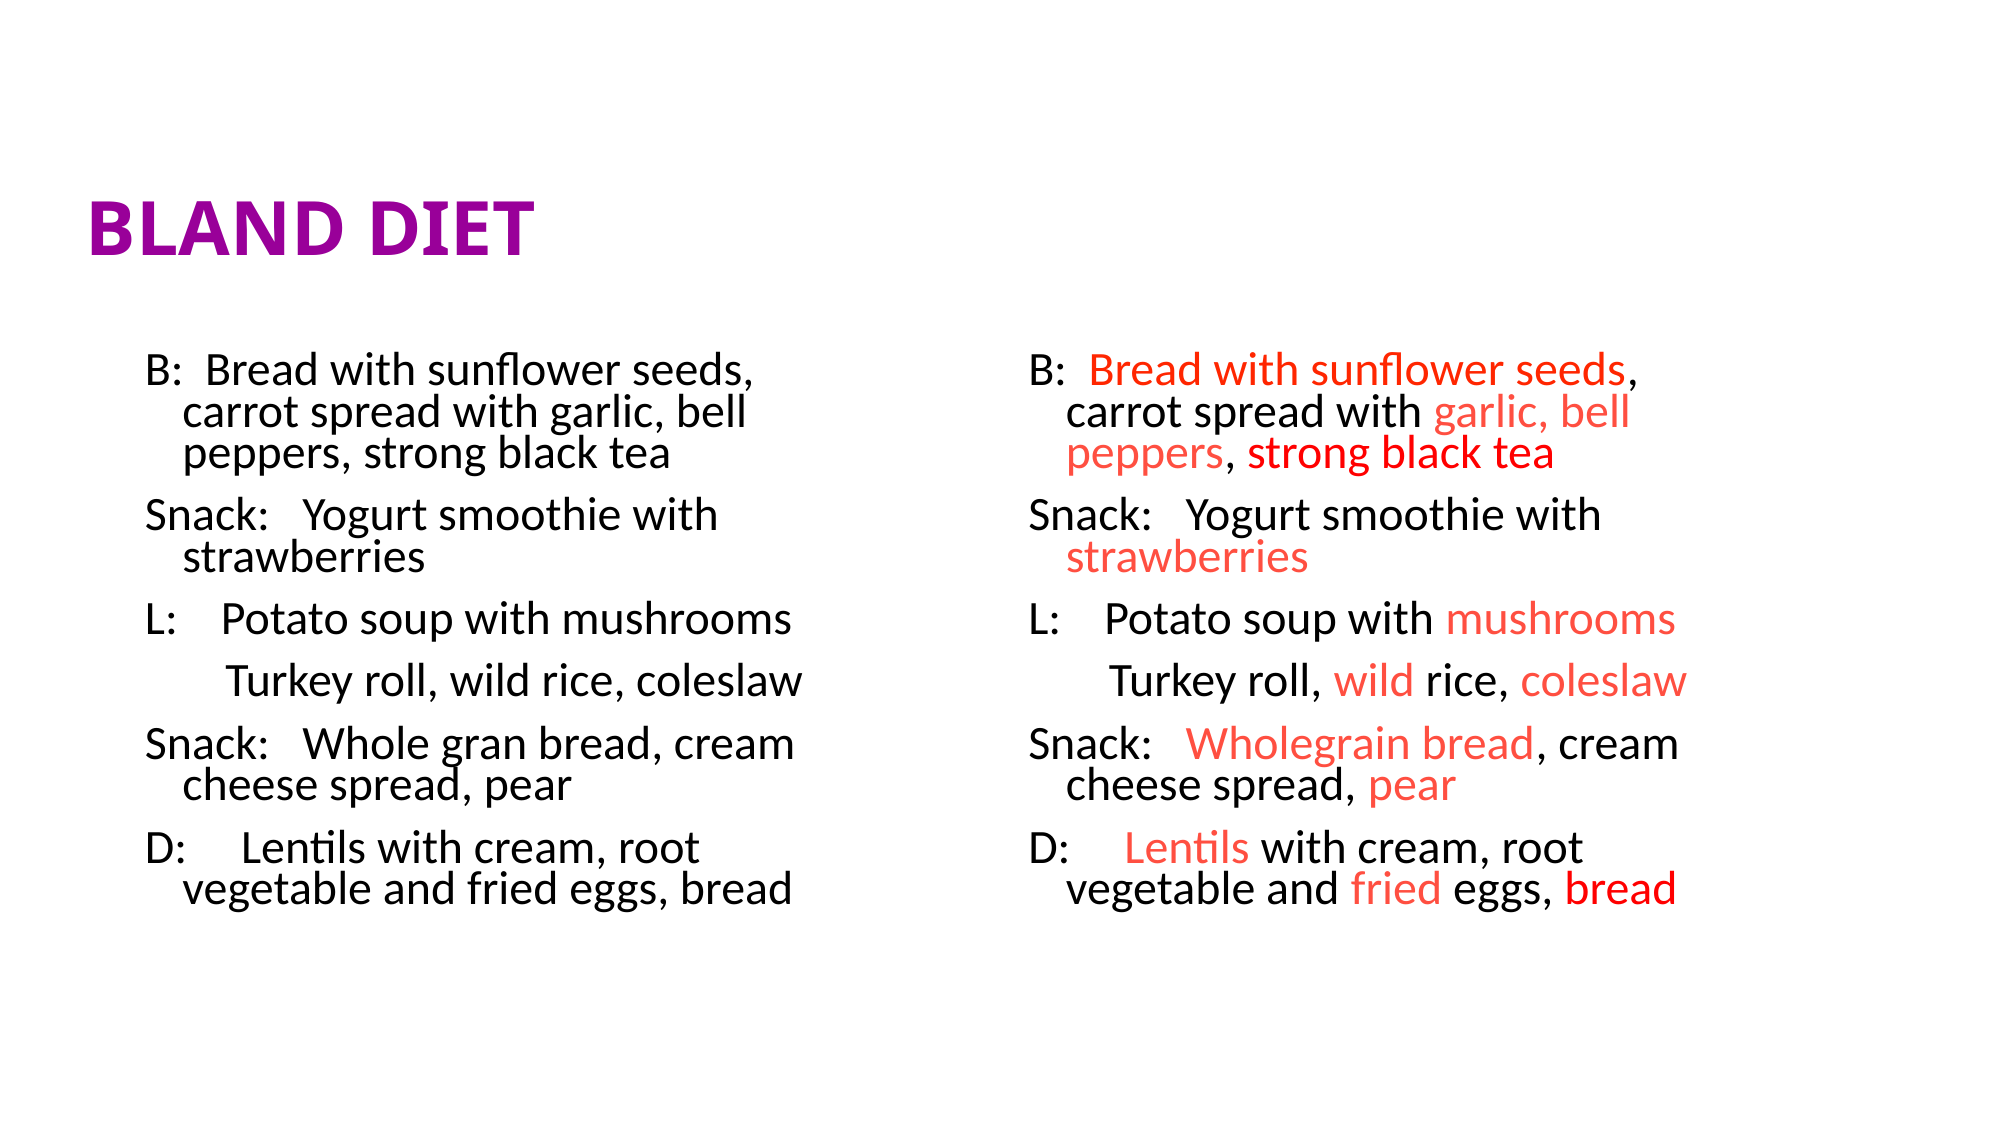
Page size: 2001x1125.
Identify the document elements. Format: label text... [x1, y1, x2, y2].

text_box B: Bread with sunflower seeds, carrot spread with garlic, bell peppers, strong black tea Snack: Yogurt smoothie with strawberries L: Potato soup with mushrooms Turkey roll, wild rice, coleslaw Snack: Wholegrain bread, cream cheese spread, pear D: Lentils with cream, root vegetable and fried eggs, bread [1020, 299, 1758, 1014]
list B: Bread with sunflower seeds, carrot spread with garlic, bell peppers, strong black tea Snack: Yogurt smoothie with strawberries L: Potato soup with mushrooms Turkey roll, wild rice, coleslaw Snack: Whole gran bread, cream cheese spread, pear D: Lentils with cream, root vegetable and fried eggs, bread [136, 298, 876, 1014]
text_box BLAND DIET [78, 183, 1804, 279]
